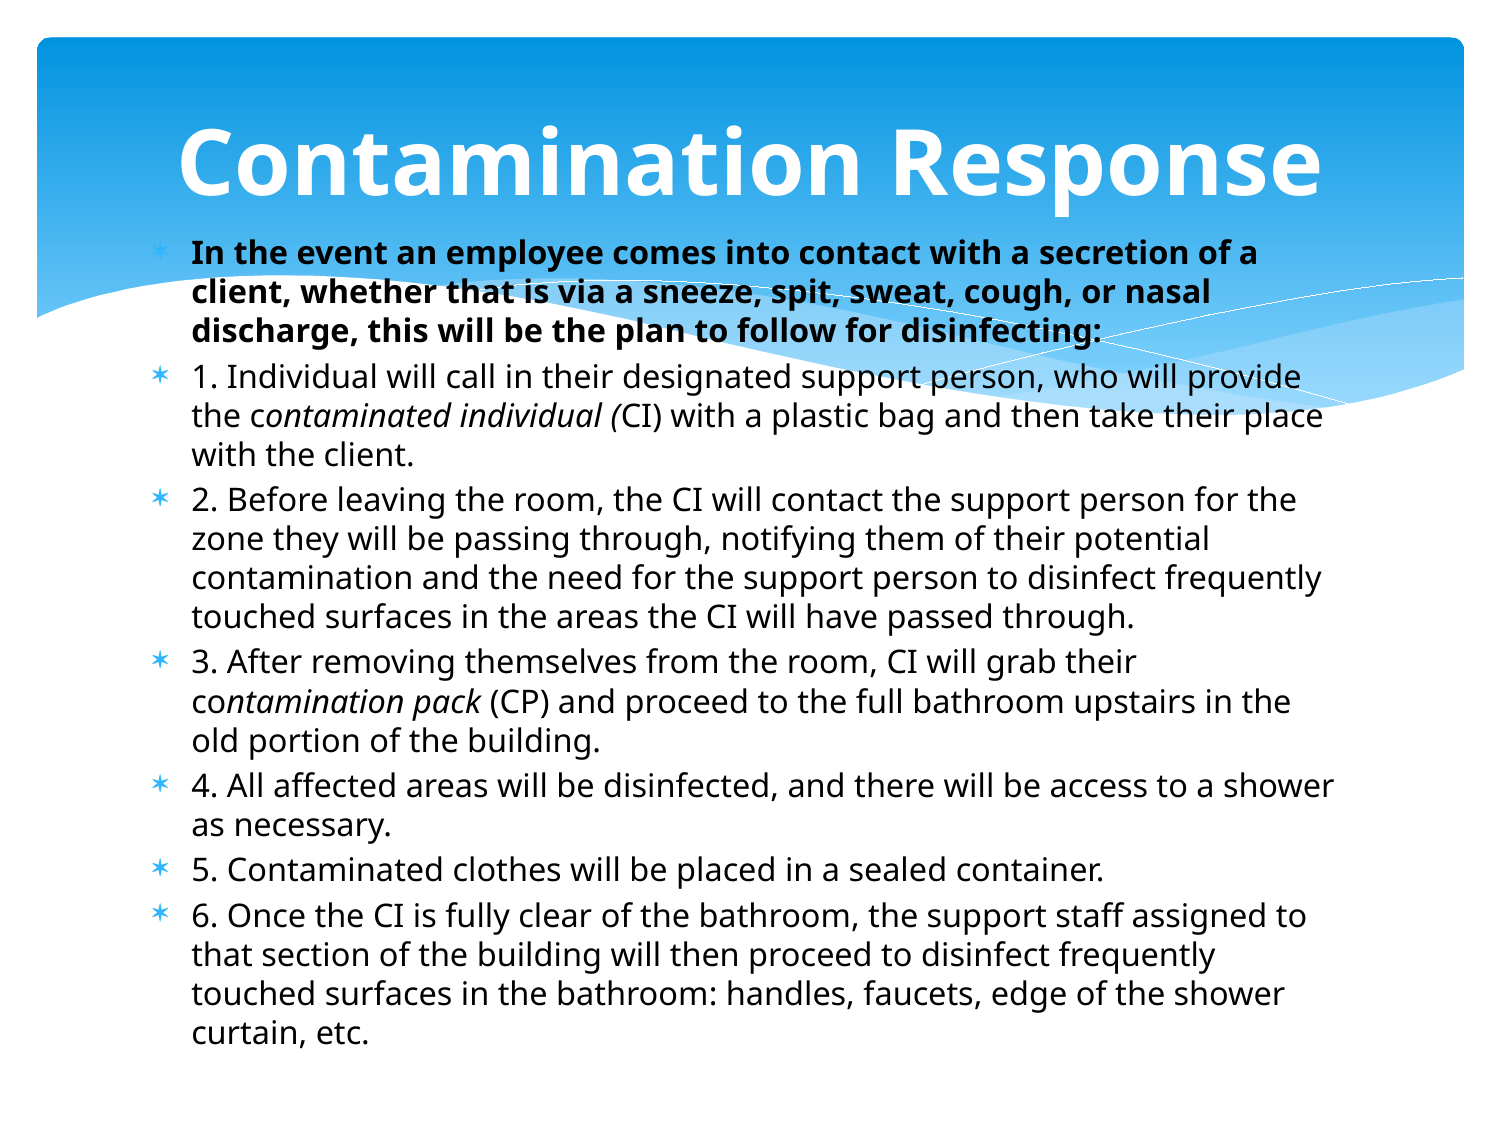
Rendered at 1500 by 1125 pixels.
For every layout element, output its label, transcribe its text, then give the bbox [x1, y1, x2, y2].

title Contamination Response [75, 55, 1425, 261]
list In the event an employee comes into contact with a secretion of a client, whether that is via a sneeze, spit, sweat, cough, or nasal discharge, this will be the plan to follow for disinfecting: 1. Individual will call in their designated support person, who will provide the contaminated individual (CI) with a plastic bag and then take their place with the client. 2. Before leaving the room, the CI will contact the support person for the zone they will be passing through, notifying them of their potential contamination and the need for the support person to disinfect frequently touched surfaces in the areas the CI will have passed through. 3. After removing themselves from the room, CI will grab their contamination pack (CP) and proceed to the full bathroom upstairs in the old portion of the building. 4. All affected areas will be disinfected, and there will be access to a shower as necessary. 5. Contaminated clothes will be placed in a sealed container. 6. Once the CI is fully clear of the bathroom, the support staff assigned to that section of the building will then proceed to disinfect frequently touched surfaces in the bathroom: handles, faucets, edge of the shower curtain, etc. [137, 261, 1353, 1075]
